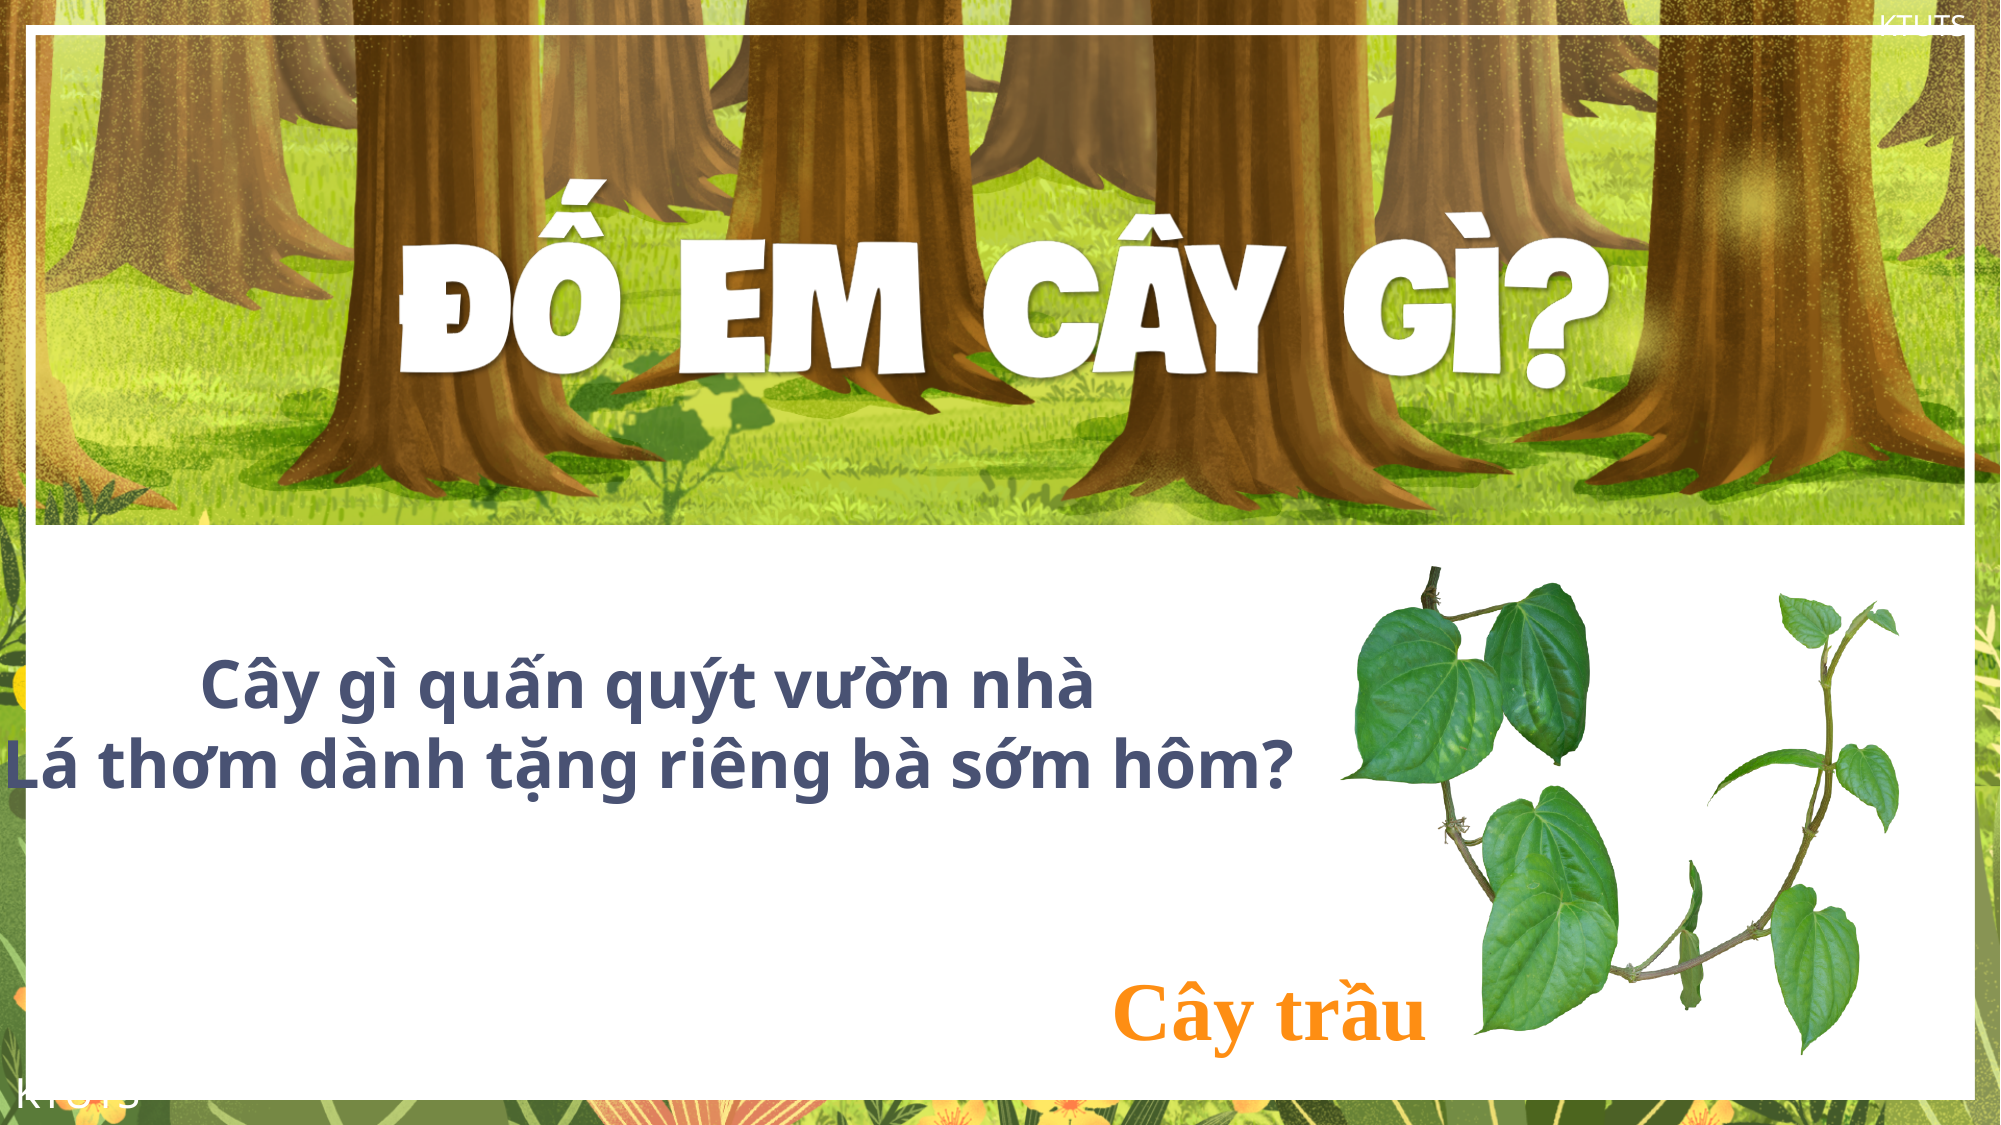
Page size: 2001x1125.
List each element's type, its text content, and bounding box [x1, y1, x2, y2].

picture [0, 0, 2000, 1125]
picture [71, 1100, 86, 1105]
text_box Cây gì quấn quýt vườn nhà Lá thơm dành tặng riêng bà sớm hôm? [0, 634, 1269, 809]
text_box Cây trầu [1042, 949, 1269, 1065]
